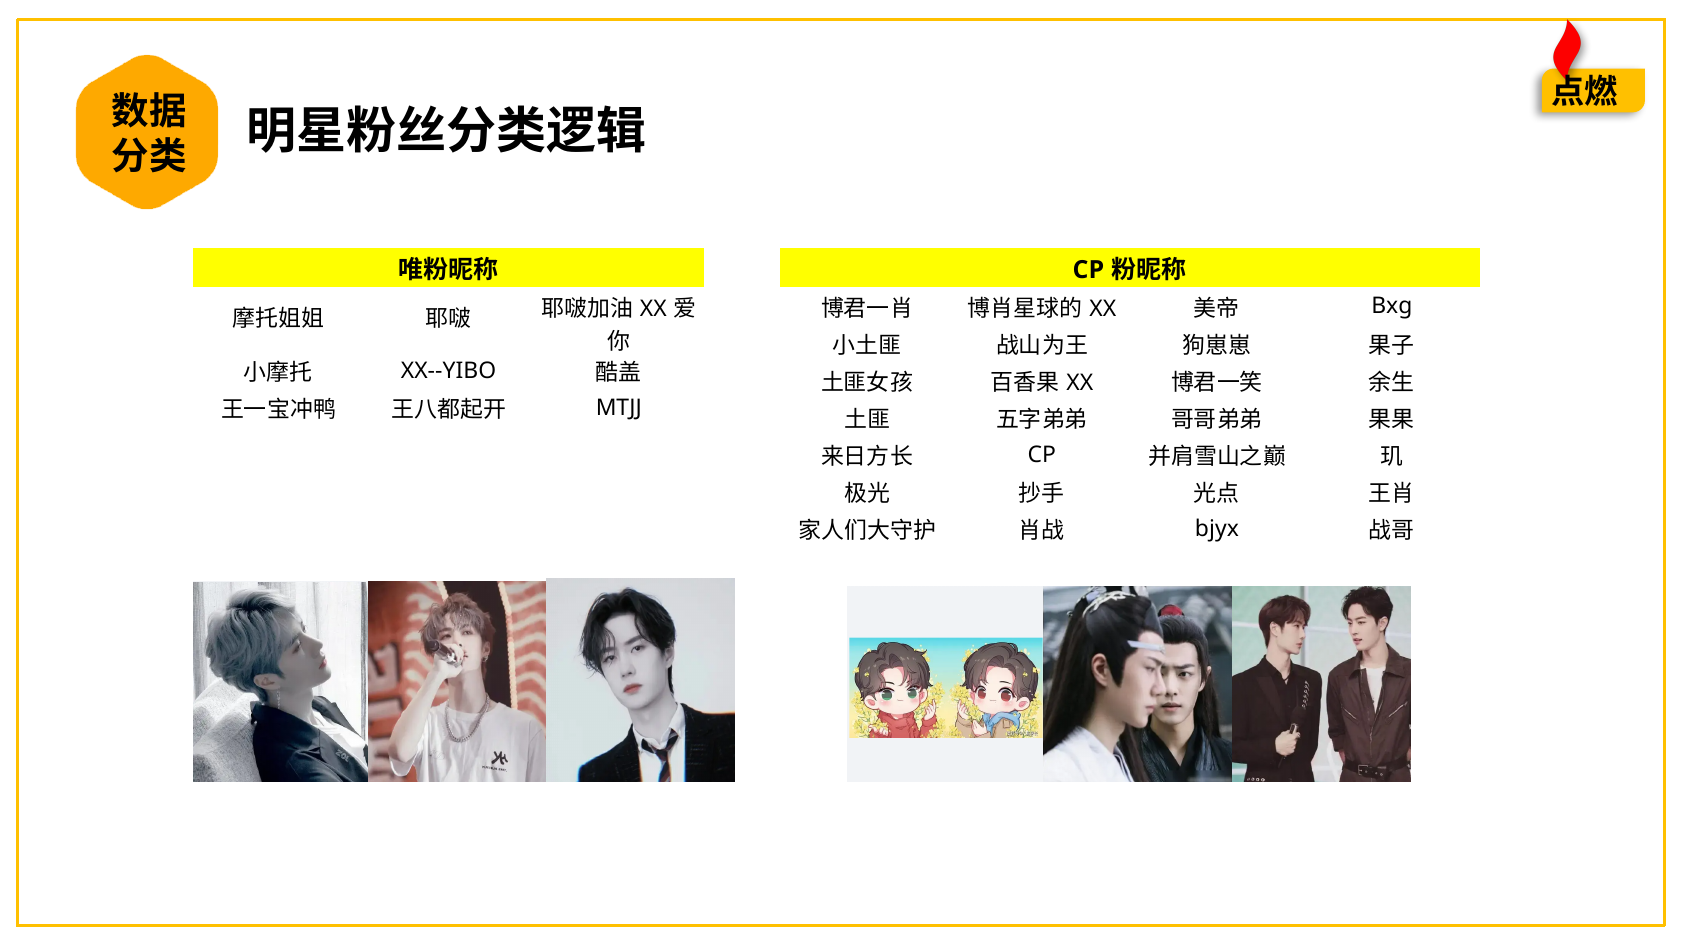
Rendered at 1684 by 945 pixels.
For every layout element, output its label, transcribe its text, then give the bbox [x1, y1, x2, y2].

table_cell 王肖 [1305, 473, 1480, 510]
table_cell 博君一笑 [1130, 361, 1305, 398]
table_cell 抄手 [955, 473, 1130, 510]
picture [193, 578, 735, 782]
table_cell 狗崽崽 [1130, 324, 1305, 361]
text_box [65, 39, 232, 219]
table_cell 余生 [1305, 361, 1480, 398]
table_cell 小土匪 [780, 324, 955, 361]
table_cell 土匪女孩 [780, 361, 955, 398]
table_cell 果果 [1305, 398, 1480, 436]
table_header CP粉昵称 [780, 248, 1480, 287]
table_cell 美帝 [1130, 287, 1305, 324]
table_cell 博君一肖 [780, 287, 955, 324]
picture [847, 585, 1411, 782]
table_cell 哥哥弟弟 [1130, 398, 1305, 436]
table_cell 并肩雪山之巅 [1130, 436, 1305, 473]
table_cell 战哥 [1305, 510, 1480, 547]
table_cell XX--YIBO [364, 352, 534, 389]
text_box 明星粉丝分类逻辑 [232, 90, 662, 166]
table_cell 博肖星球的XX [955, 287, 1130, 324]
table_cell 摩托姐姐 [193, 287, 364, 352]
table_cell 五字弟弟 [955, 398, 1130, 436]
table_cell 王一宝冲鸭 [193, 389, 364, 426]
table_cell Bxg [1305, 287, 1480, 324]
table_cell 土匪 [780, 398, 955, 436]
table_cell 来日方长 [780, 436, 955, 473]
table_cell 战山为王 [955, 324, 1130, 361]
table_cell 耶啵加油XX爱你 [534, 287, 704, 352]
table_cell 极光 [780, 473, 955, 510]
table_cell 王八都起开 [364, 389, 534, 426]
table_cell 酷盖 [534, 352, 704, 389]
table_header 唯粉昵称 [193, 248, 704, 287]
table_cell bjyx [1130, 510, 1305, 547]
table_cell MTJJ [534, 389, 704, 426]
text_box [1536, 19, 1645, 118]
table_cell CP [955, 436, 1130, 473]
table_cell 光点 [1130, 473, 1305, 510]
table_cell 家人们大守护 [780, 510, 955, 547]
table_cell 小摩托 [193, 352, 364, 389]
table_cell 肖战 [955, 510, 1130, 547]
table_cell 百香果XX [955, 361, 1130, 398]
table_header [1411, 586, 1421, 782]
table_cell 果子 [1305, 324, 1480, 361]
text_box [17, 18, 1666, 926]
table_cell 耶啵 [364, 287, 534, 352]
table_cell 玑 [1305, 436, 1480, 473]
